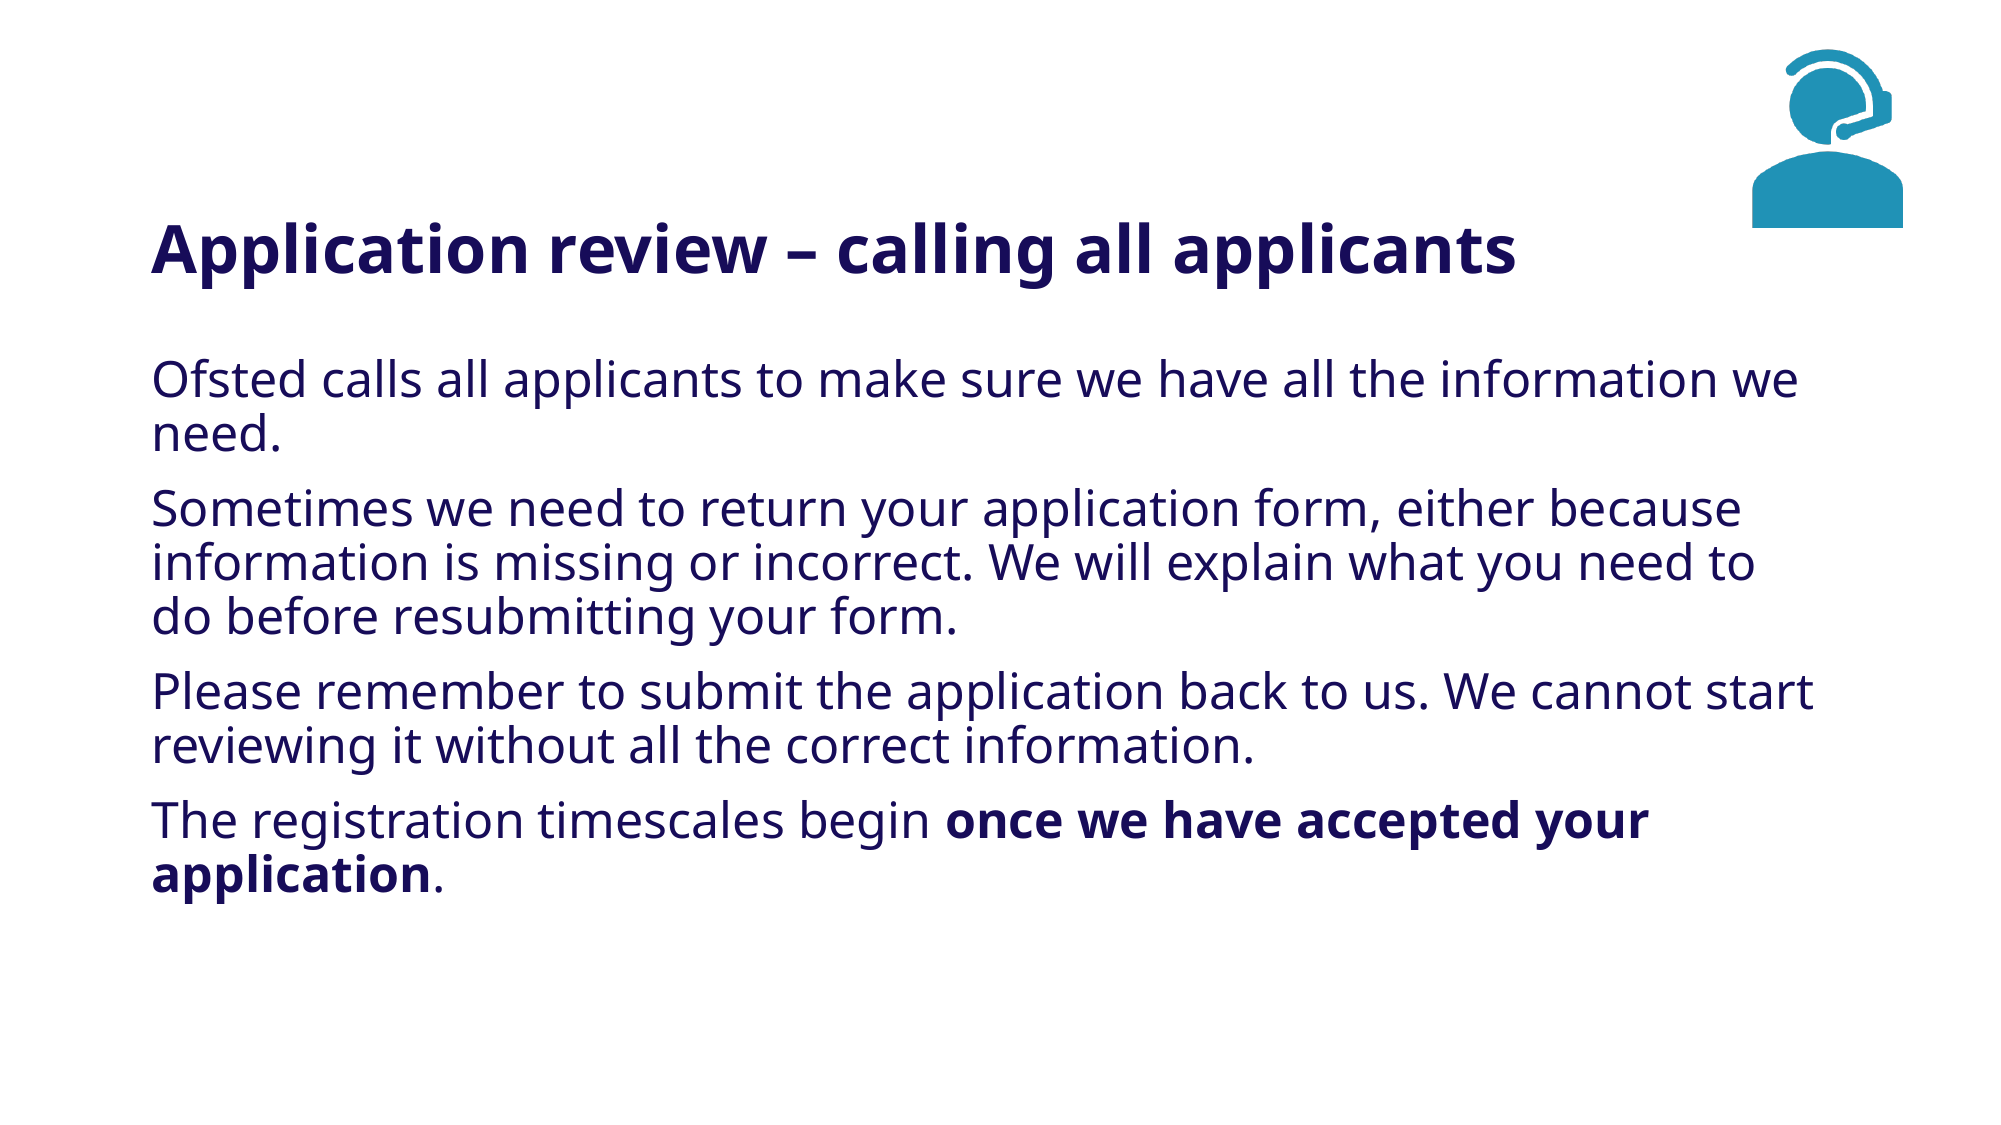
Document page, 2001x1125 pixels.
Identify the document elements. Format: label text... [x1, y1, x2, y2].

list Ofsted calls all applicants to make sure we have all the information we need. Sometimes we need to return your application form, either because information is missing or incorrect. We will explain what you need to do before resubmitting your form. Please remember to submit the application back to us. We cannot start reviewing it without all the correct information. The registration timescales begin once we have accepted your application. [136, 347, 1842, 882]
list Application review – calling all applicants [136, 208, 1733, 314]
picture [1716, 27, 1939, 250]
